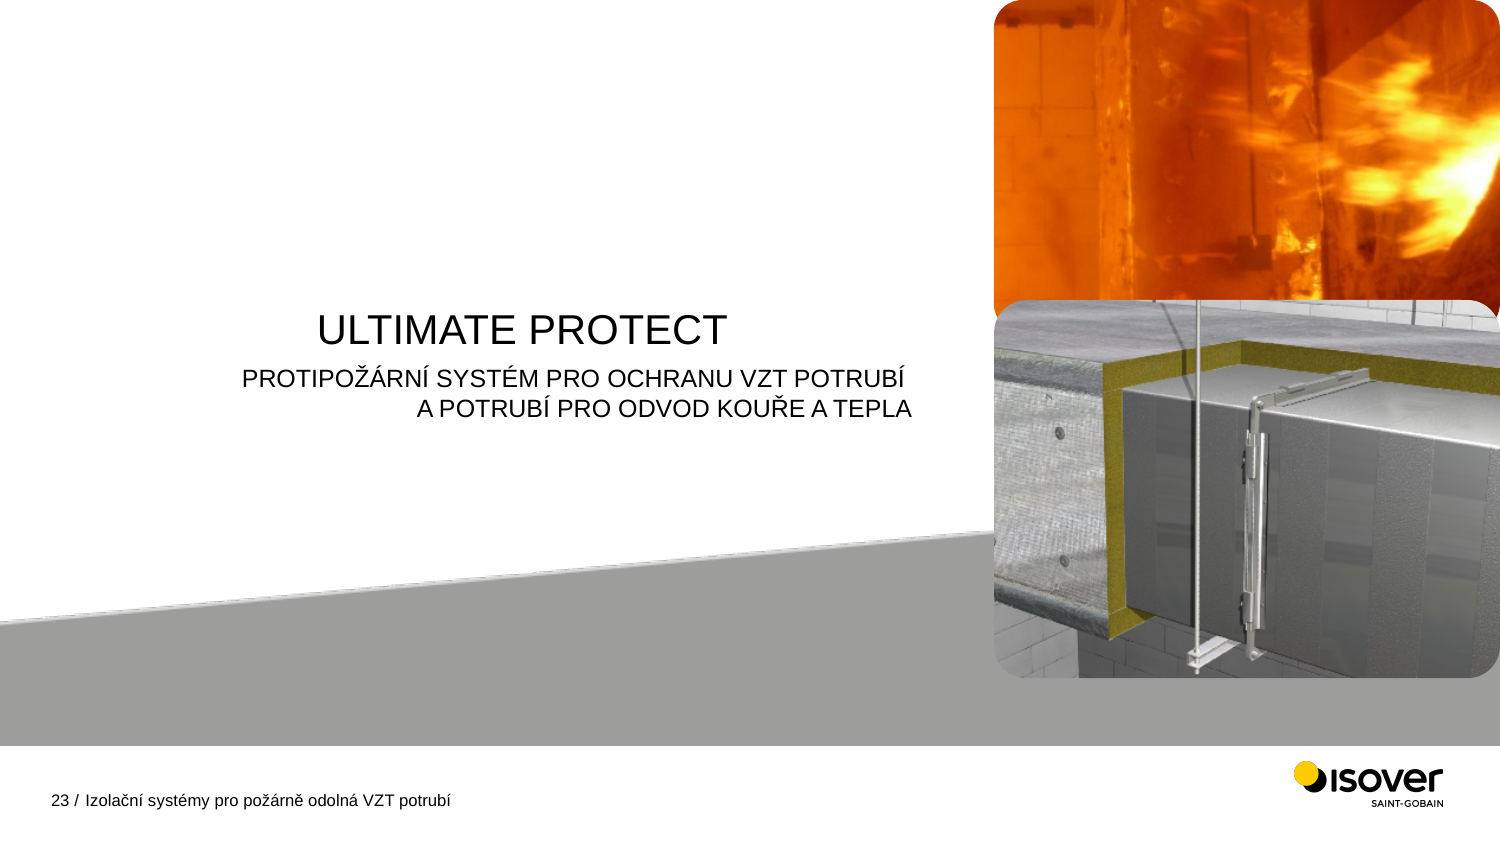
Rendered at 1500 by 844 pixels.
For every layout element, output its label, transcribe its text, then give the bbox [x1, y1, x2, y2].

text_box PROTIPOŽÁRNÍ SYSTÉM PRO OCHRANU VZT POTRUBÍ A POTRUBÍ PRO ODVOD KOUŘE A TEPLA [227, 355, 988, 431]
slide_number 23 / [2, 790, 85, 811]
picture [0, 0, 1500, 747]
picture [1294, 761, 1443, 807]
list ULTIMATE PROTECT [316, 308, 988, 355]
footer Izolační systémy pro požárně odolná VZT potrubí [85, 790, 555, 811]
